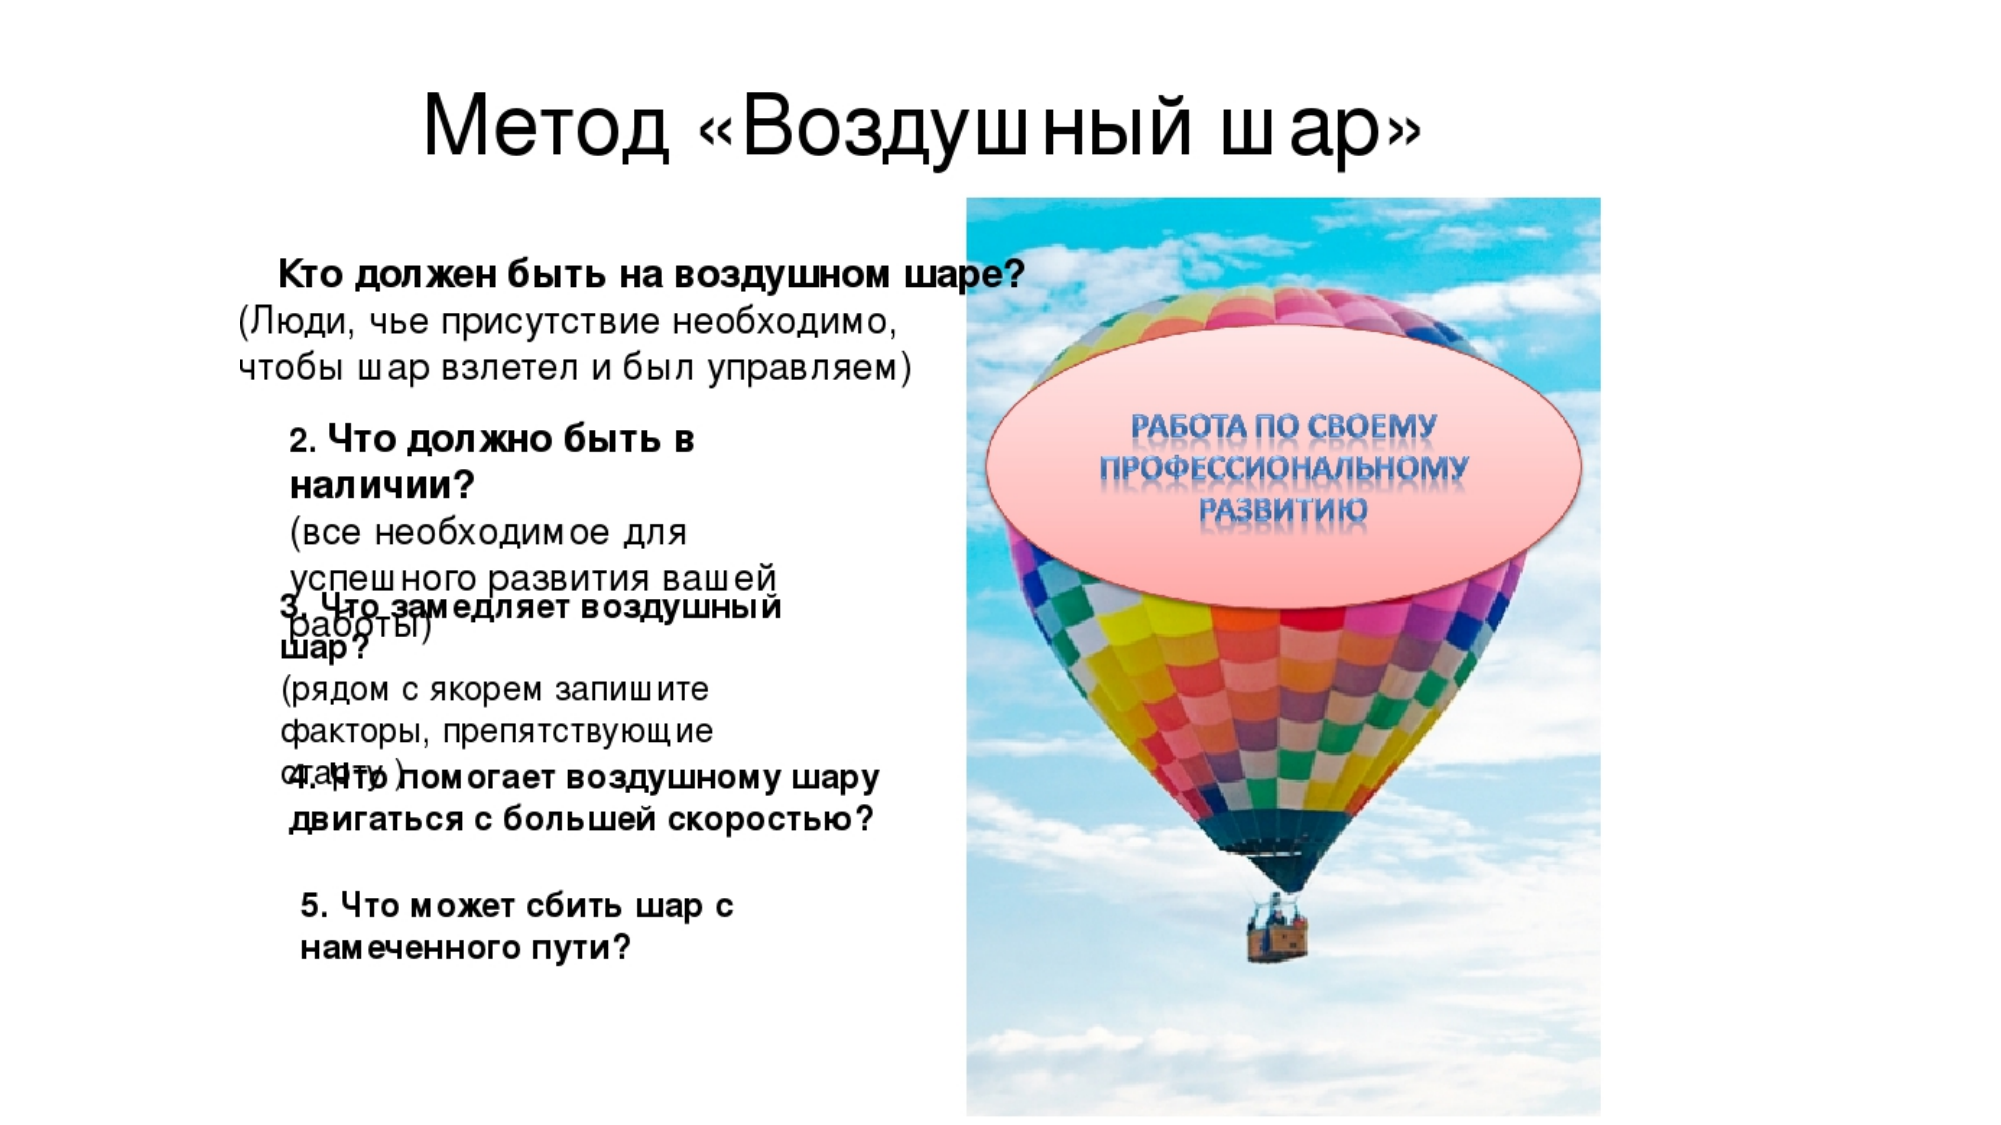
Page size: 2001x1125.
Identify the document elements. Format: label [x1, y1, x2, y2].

picture [240, 78, 1627, 1118]
